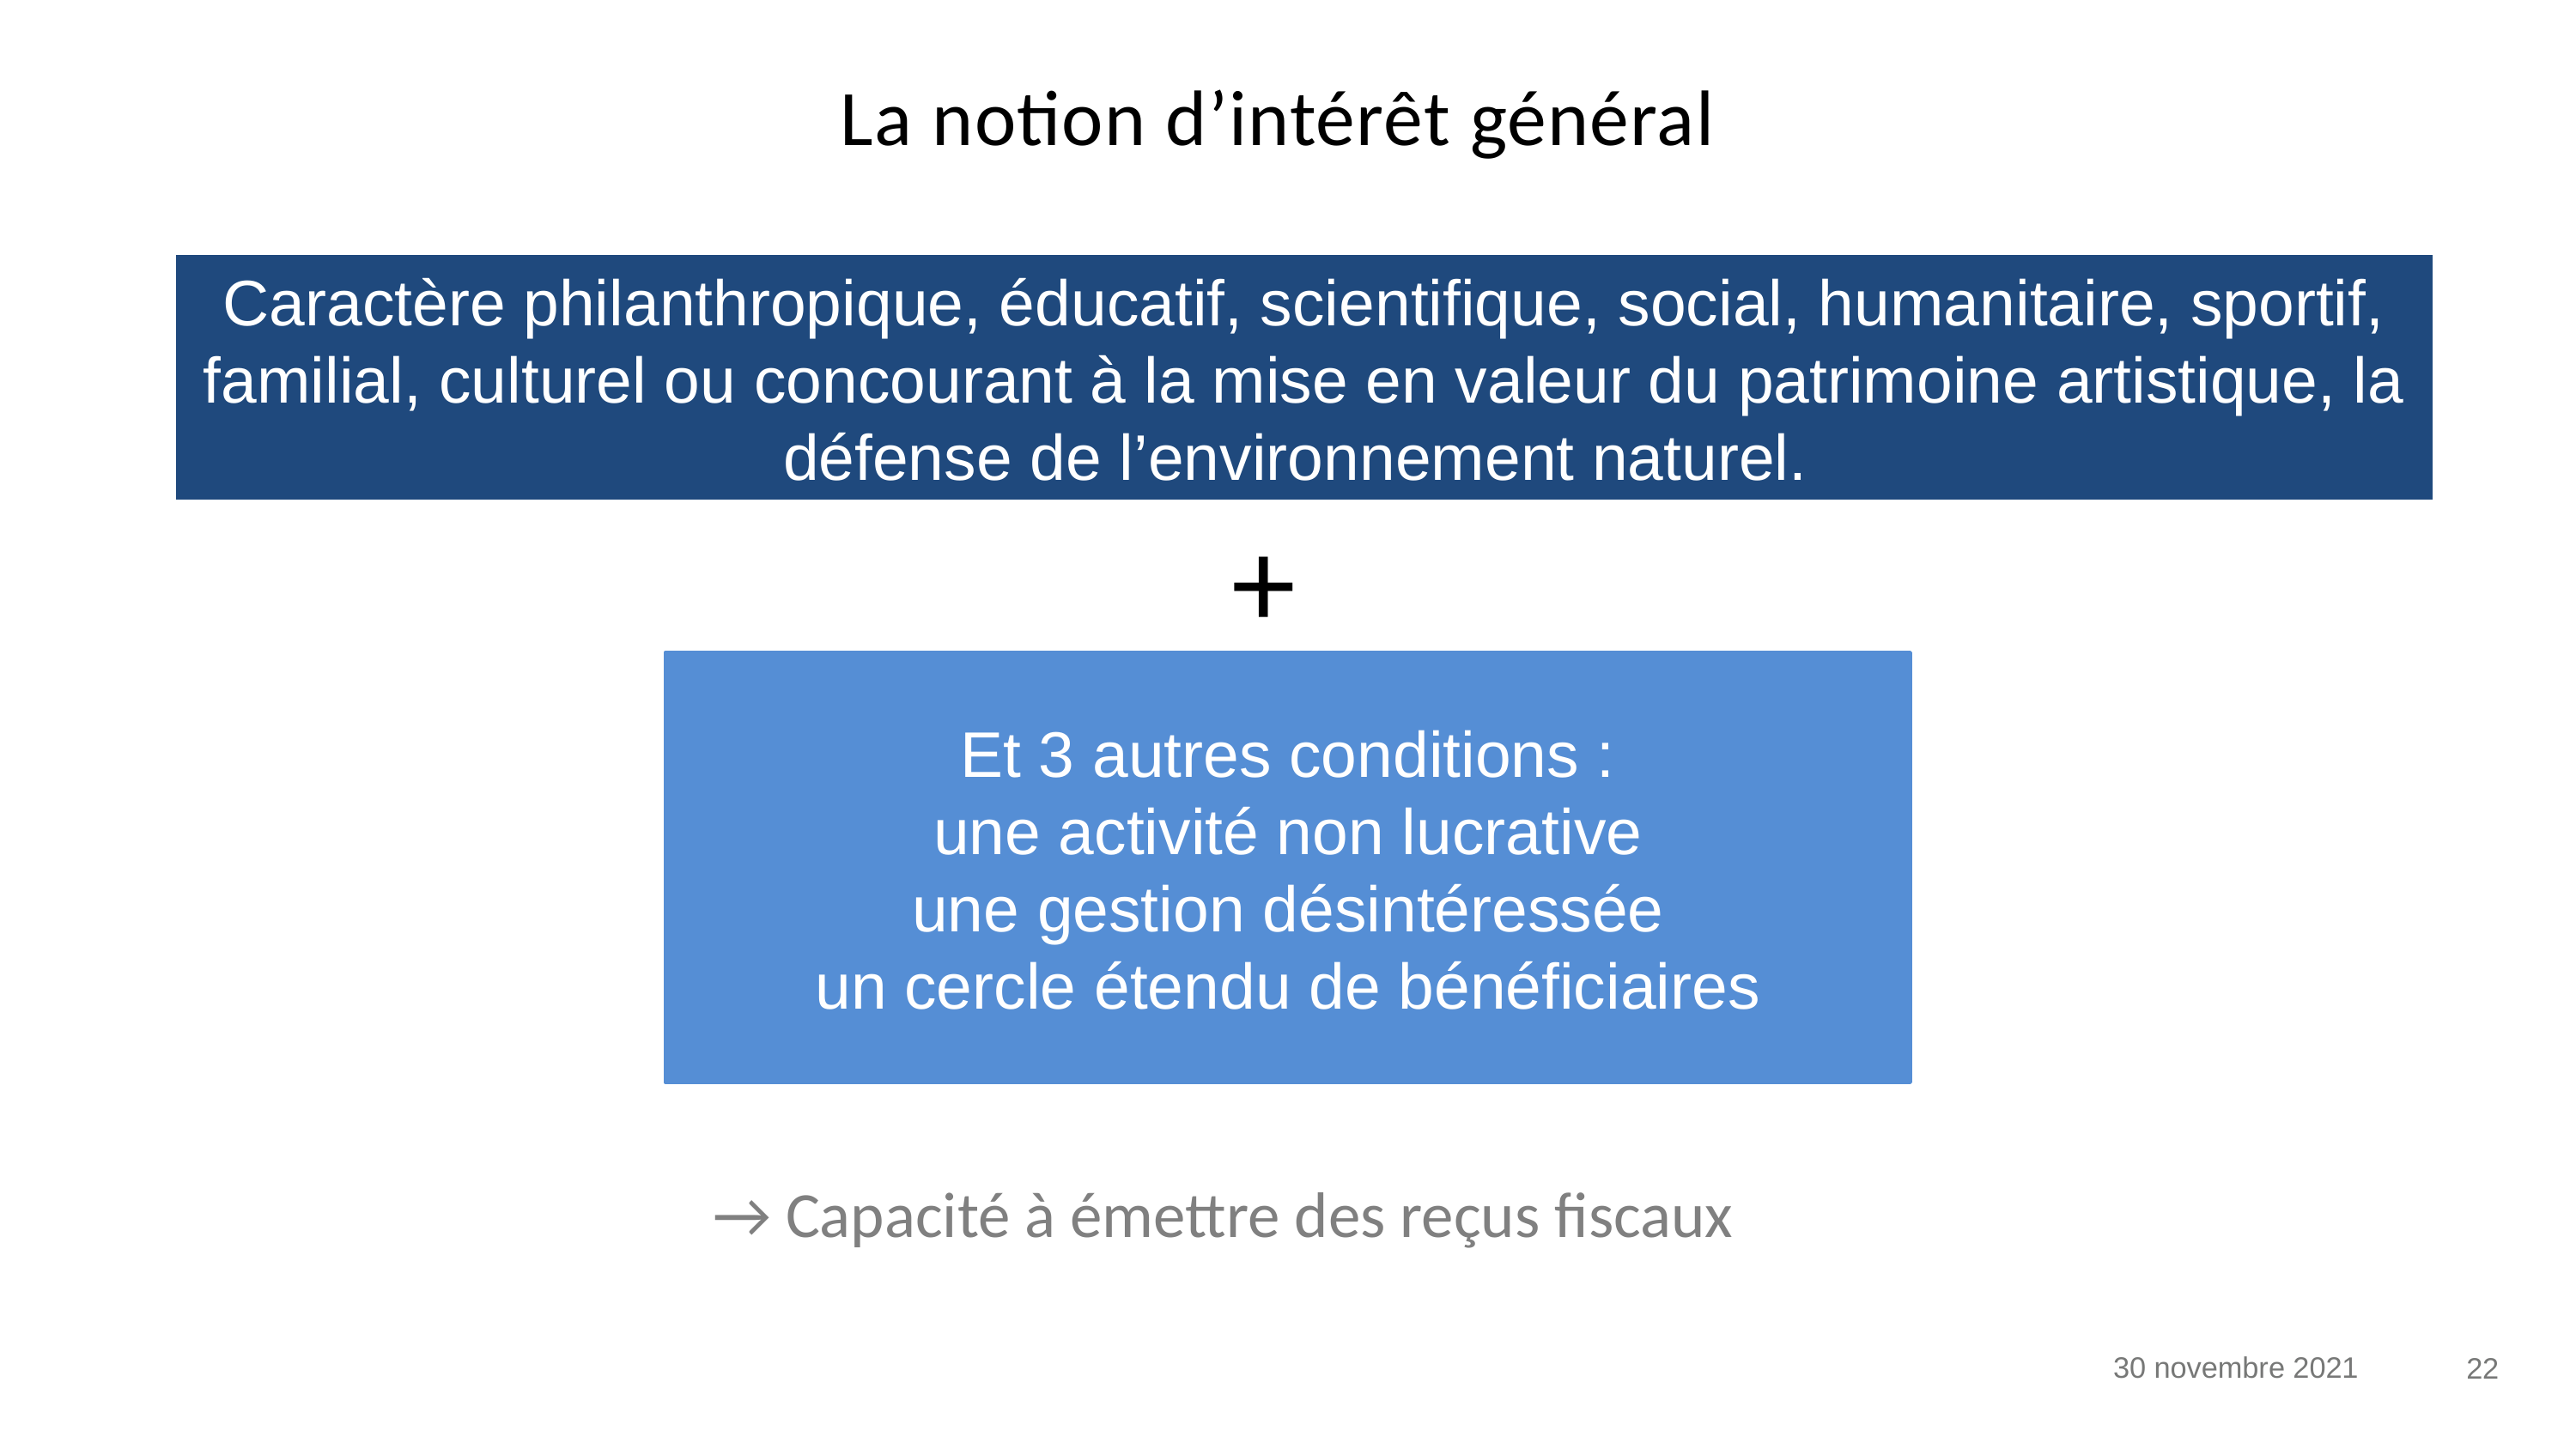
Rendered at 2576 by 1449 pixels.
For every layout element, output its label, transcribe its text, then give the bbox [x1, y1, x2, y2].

text_box 22 [2371, 1343, 2512, 1446]
text_box 30 novembre 2021 [1750, 1342, 2372, 1445]
text_box → Capacité à émettre des reçus fiscaux [700, 1128, 2144, 1257]
title La notion d’intérêt général [64, 66, 2512, 143]
text_box Et 3 autres conditions : une activité non lucrative une gestion désintéressée un cercle étendu de bénéficiaires [664, 651, 1912, 1084]
text_box Caractère philanthropique, éducatif, scientifique, social, humanitaire, sportif, familial, culturel ou concourant à la mise en valeur du patrimoine artistique, la défense de l’environnement naturel. [176, 255, 2433, 500]
text_box + [1232, 493, 1376, 660]
